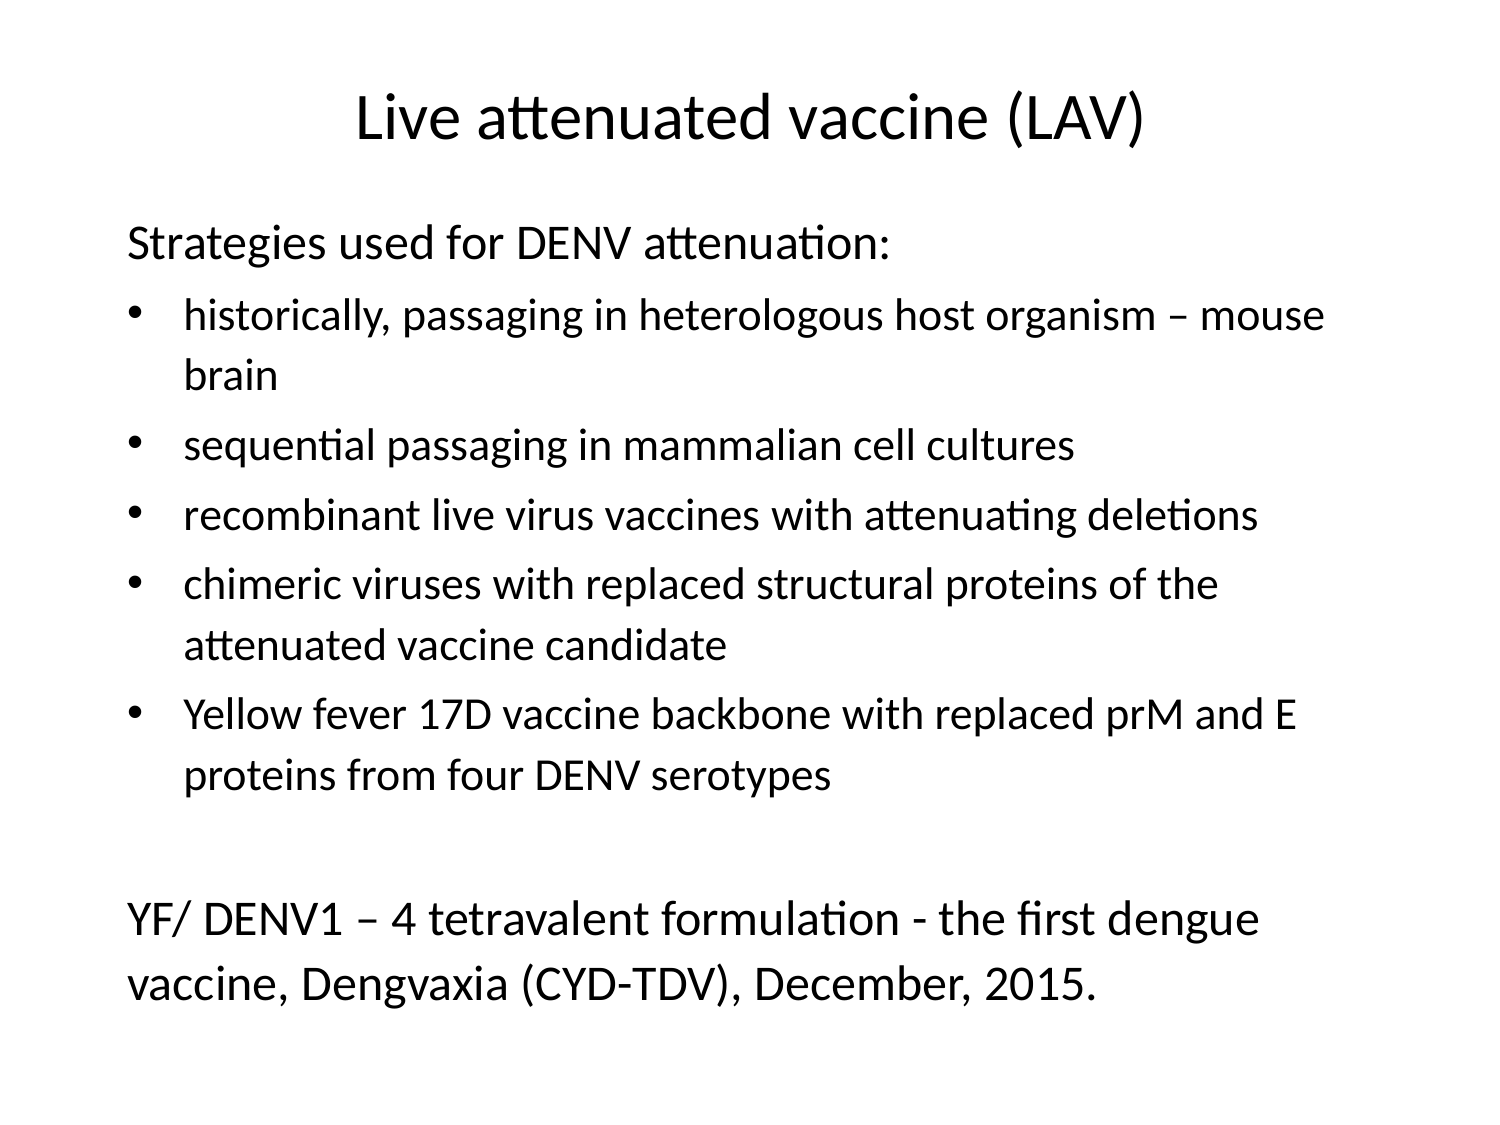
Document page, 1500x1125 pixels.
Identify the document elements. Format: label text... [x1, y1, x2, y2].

list Strategies used for DENV attenuation: historically, passaging in heterologous host organism – mouse brain sequential passaging in mammalian cell cultures recombinant live virus vaccines with attenuating deletions chimeric viruses with replaced structural proteins of the attenuated vaccine candidate Yellow fever 17D vaccine backbone with replaced prM and E proteins from four DENV serotypes YF/ DENV1 – 4 tetravalent formulation - the first dengue vaccine, Dengvaxia (CYD-TDV), December, 2015. [112, 196, 1436, 1071]
title Live attenuated vaccine (LAV) [76, 19, 1427, 207]
